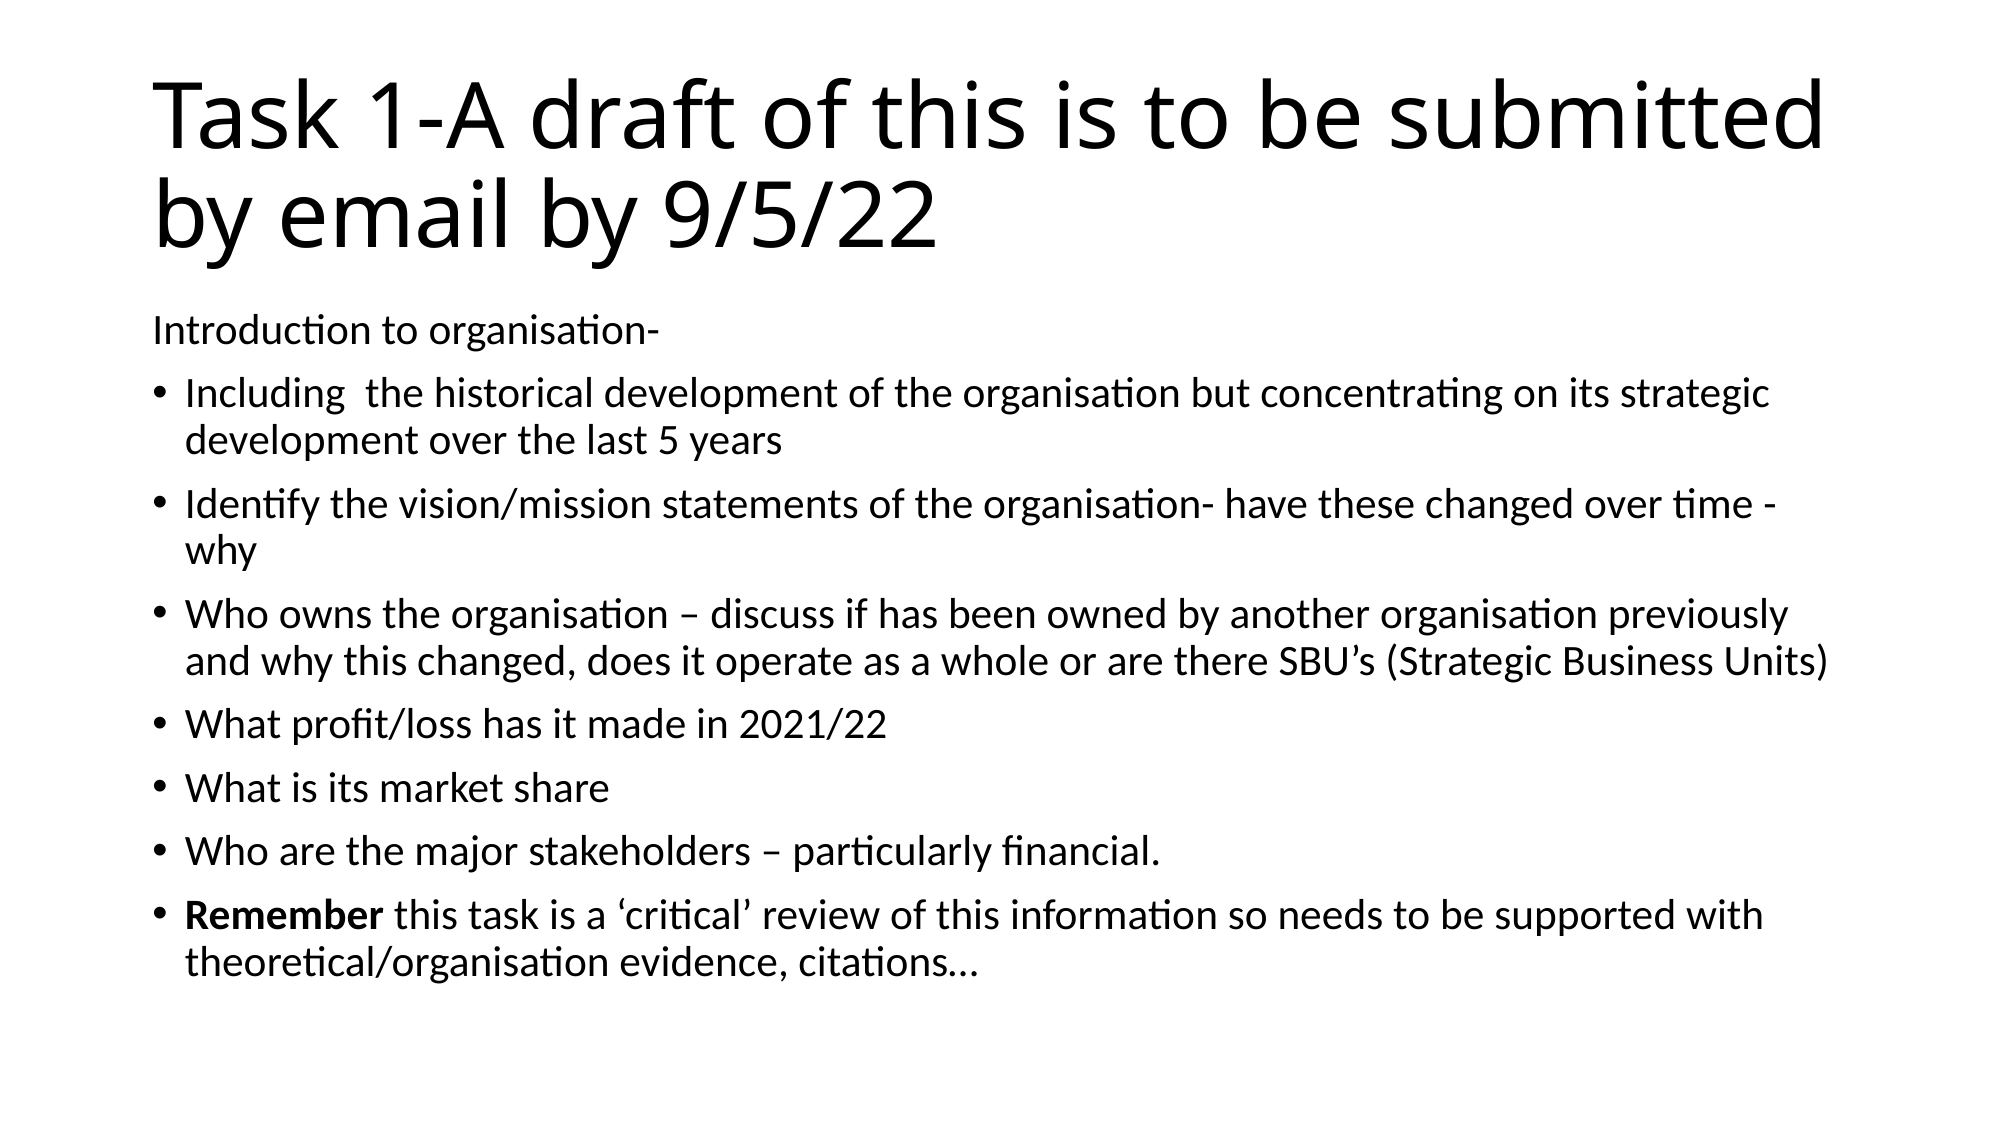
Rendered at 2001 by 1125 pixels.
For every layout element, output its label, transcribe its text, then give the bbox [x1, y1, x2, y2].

title Task 1-A draft of this is to be submitted by email by 9/5/22 [137, 59, 1863, 278]
list Introduction to organisation- Including the historical development of the organisation but concentrating on its strategic development over the last 5 years Identify the vision/mission statements of the organisation- have these changed over time - why Who owns the organisation – discuss if has been owned by another organisation previously and why this changed, does it operate as a whole or are there SBU’s (Strategic Business Units) What profit/loss has it made in 2021/22 What is its market share Who are the major stakeholders – particularly financial. Remember this task is a ‘critical’ review of this information so needs to be supported with theoretical/organisation evidence, citations… [137, 299, 1863, 1014]
